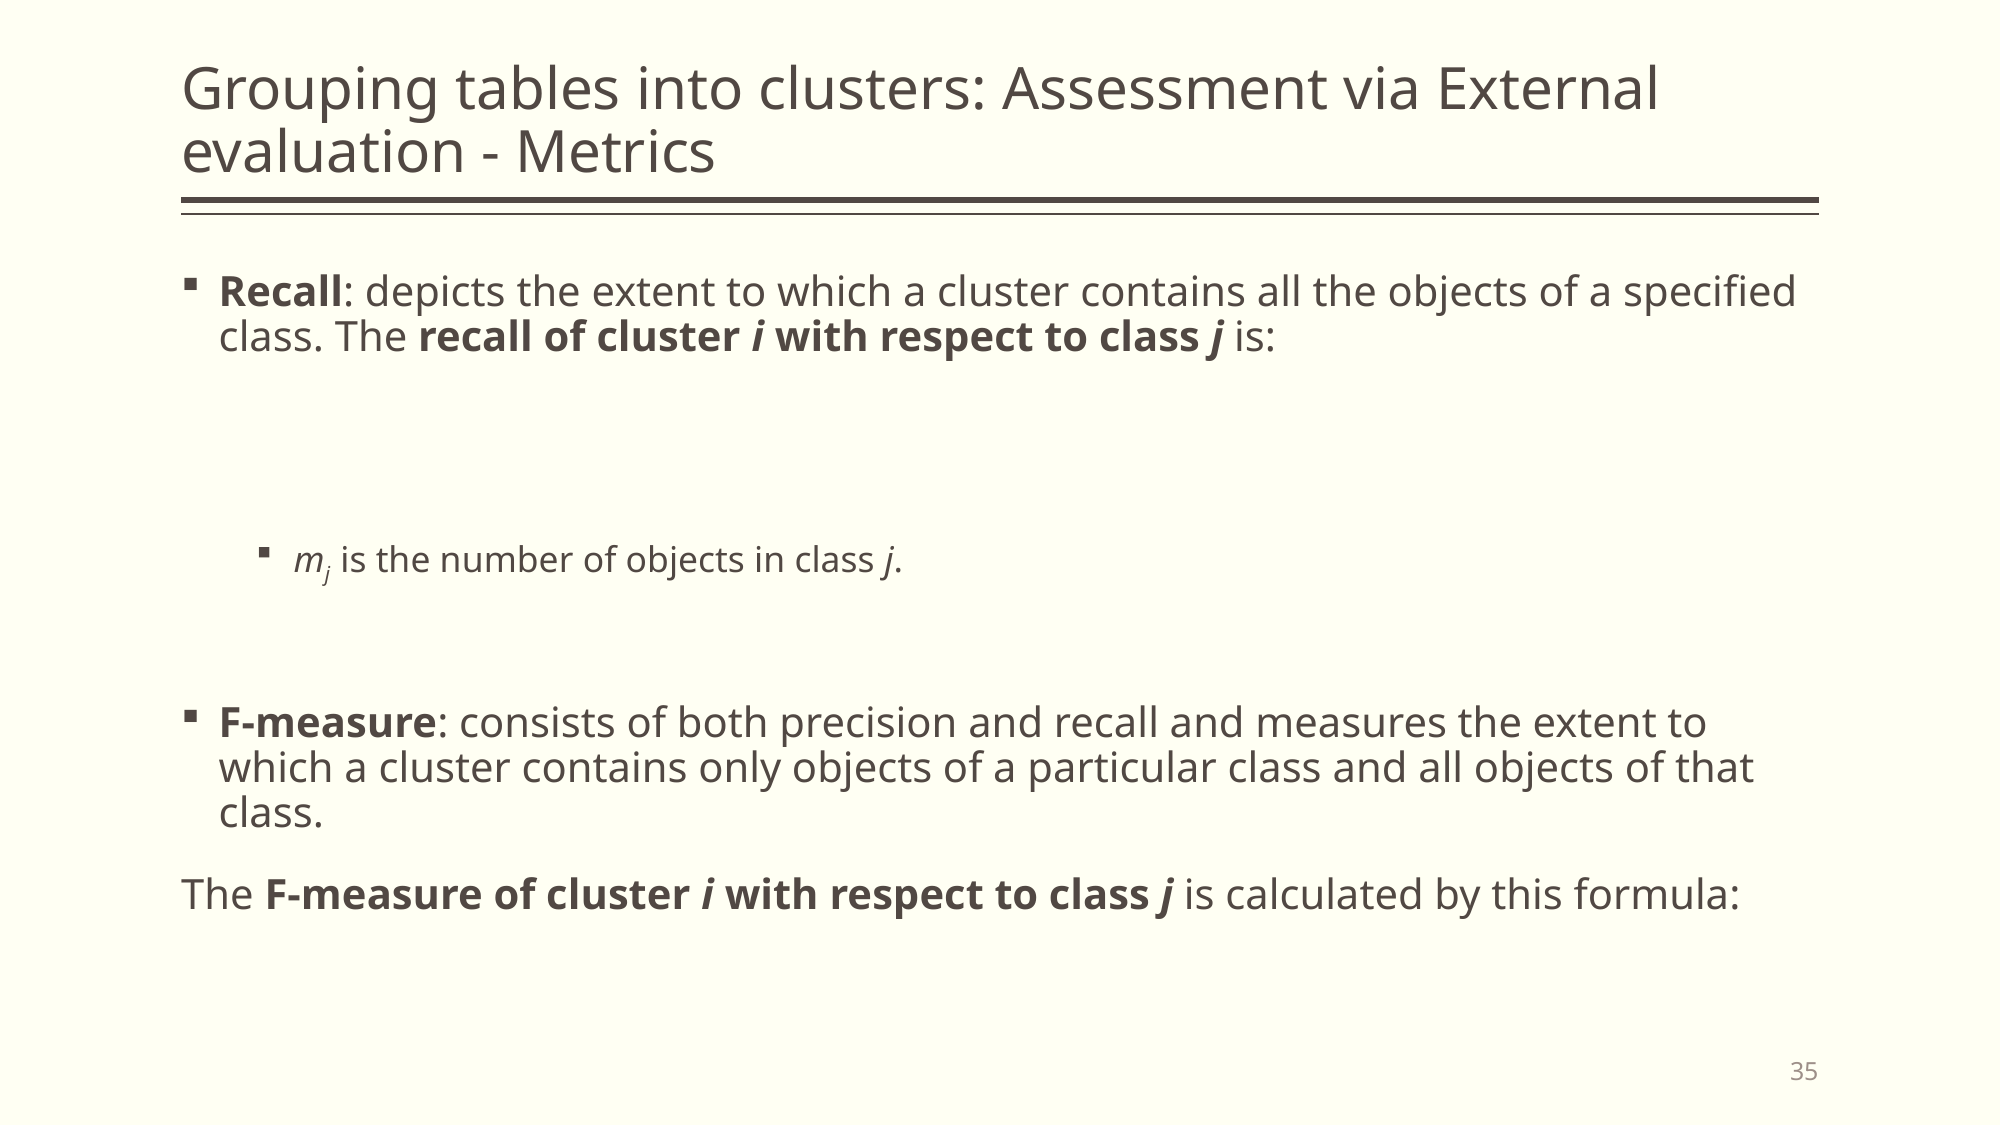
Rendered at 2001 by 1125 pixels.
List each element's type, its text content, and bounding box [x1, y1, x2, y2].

slide_number 35 [1518, 1042, 1819, 1103]
title Grouping tables into clusters: Assessment via External evaluation - Metrics [181, 12, 1819, 193]
